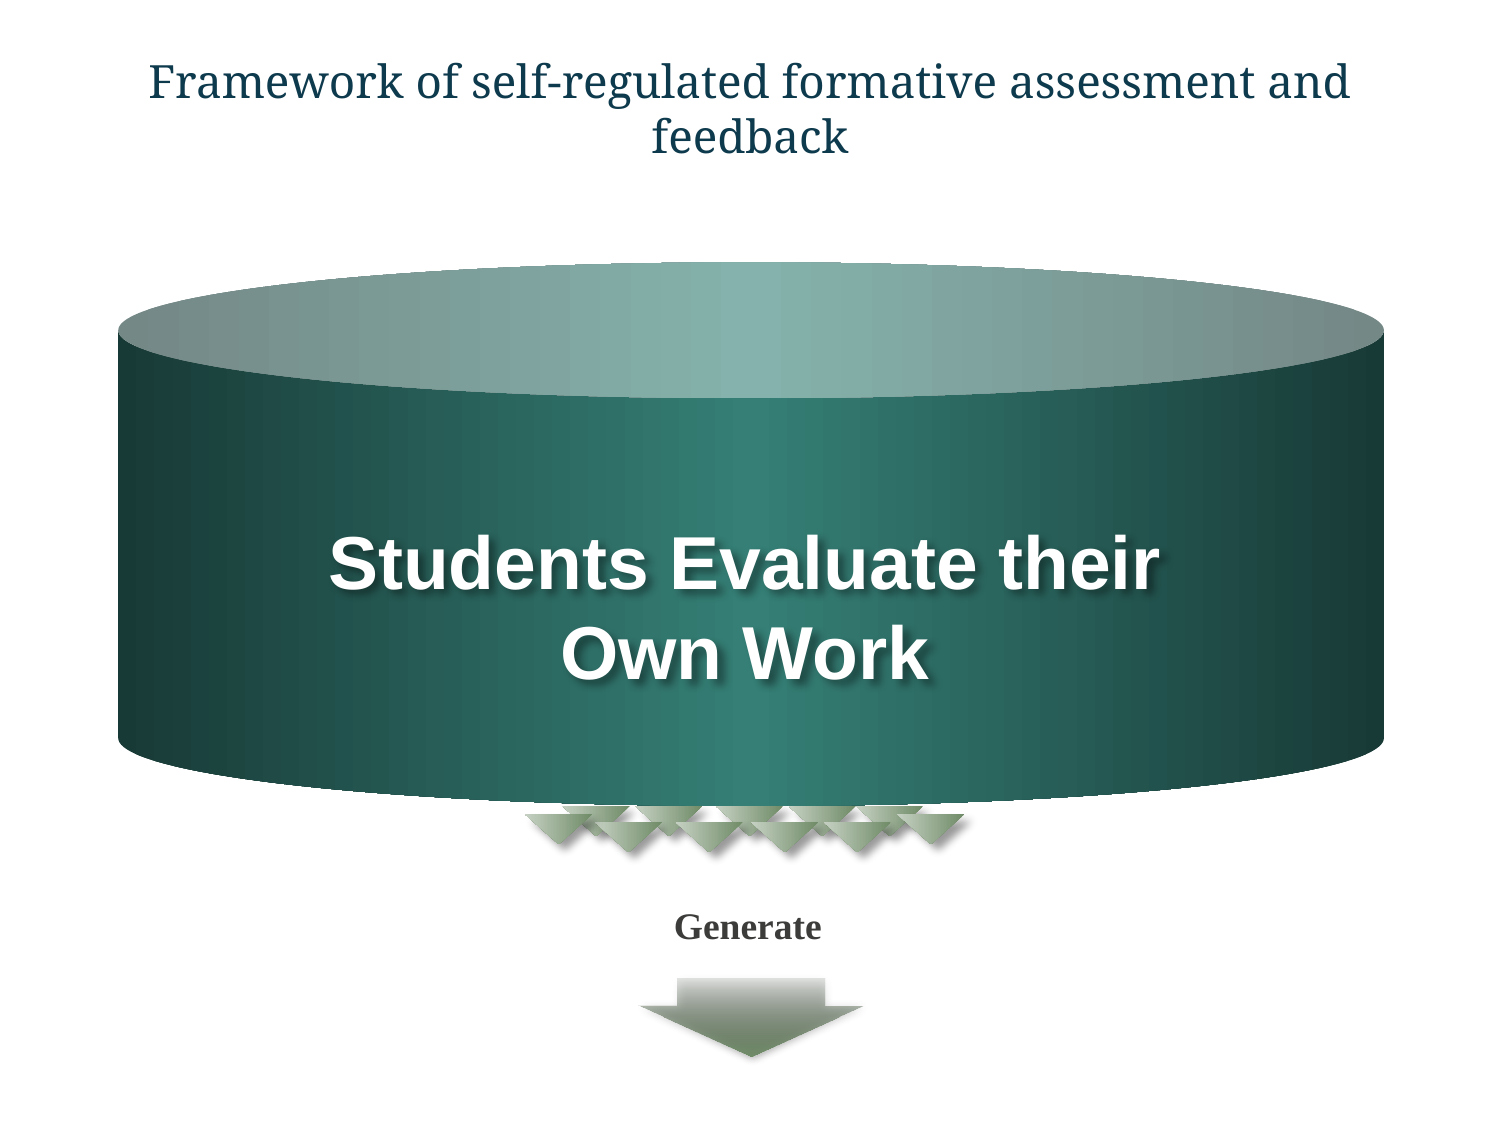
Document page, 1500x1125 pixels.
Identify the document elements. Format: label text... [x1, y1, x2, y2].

text_box Generate [659, 895, 837, 955]
title Framework of self-regulated formative assessment and feedback [75, 45, 1425, 161]
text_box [117, 262, 1385, 807]
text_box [524, 816, 965, 853]
text_box [638, 978, 864, 1057]
